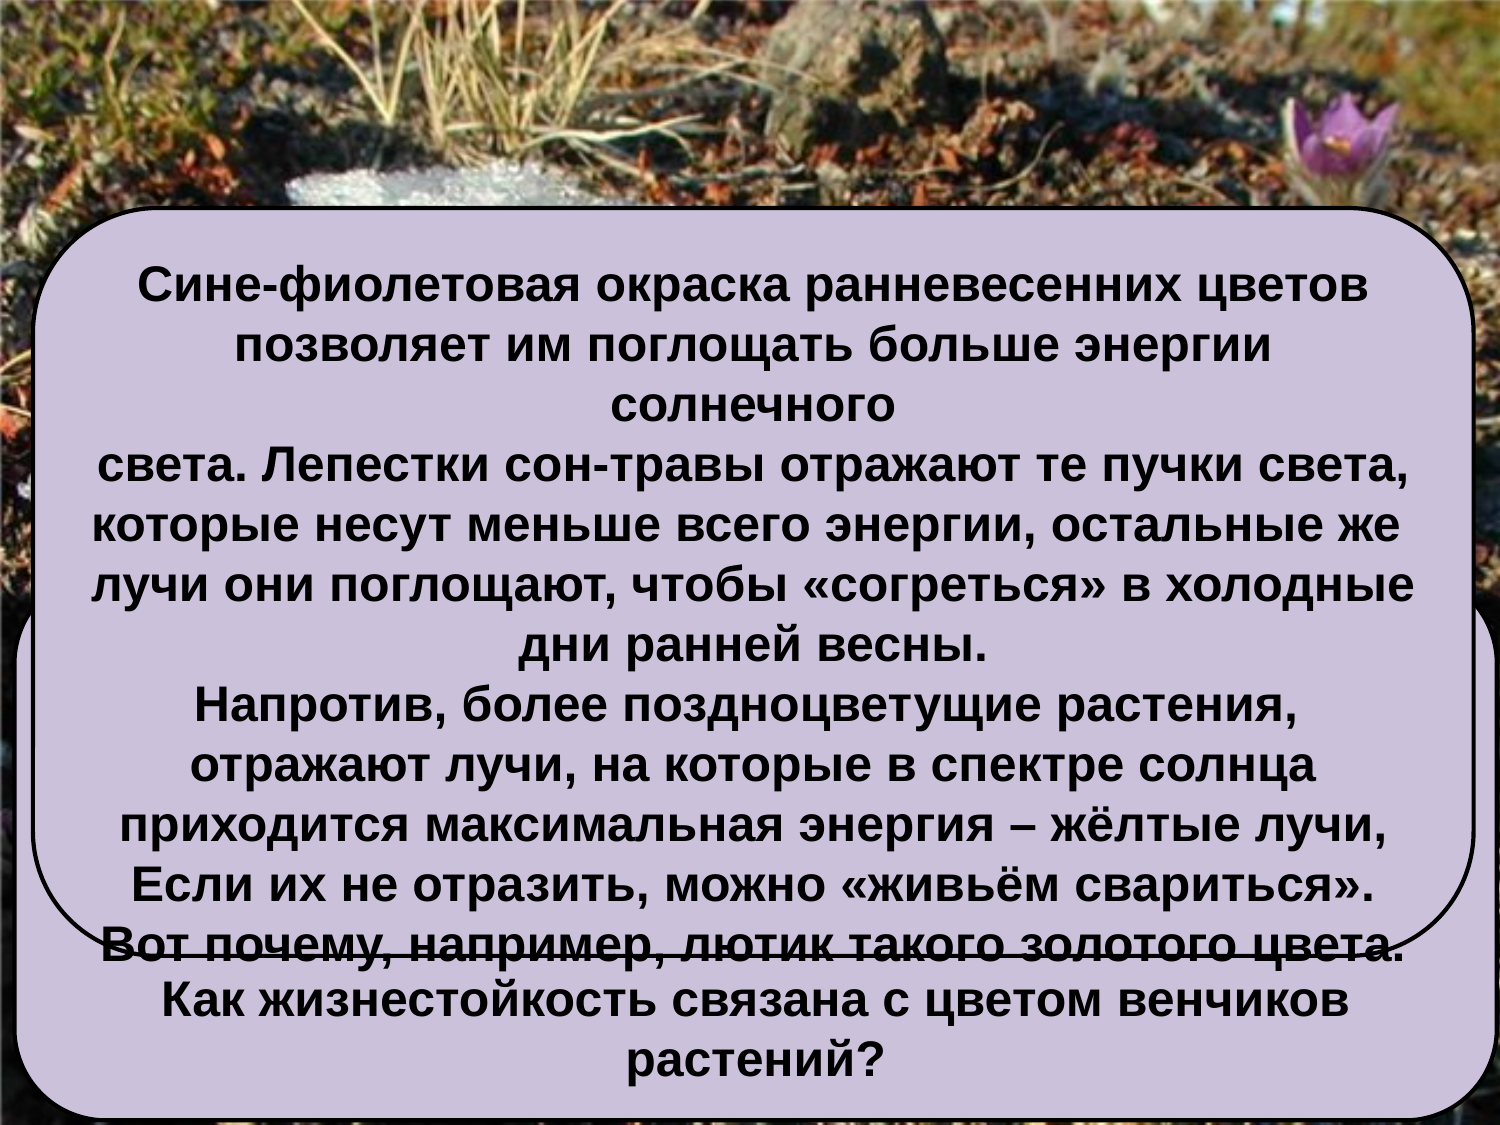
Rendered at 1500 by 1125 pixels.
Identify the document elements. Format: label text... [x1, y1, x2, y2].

text_box Цветок сон-травы, как и цветки других ранневесенних растений, например медуницы, имеет окраску фиолетовых, лиловых тонов. Отцветут первоцветы, пригреет майское солнышко, появятся жёлтые лютики и одуванчики, оранжевые купальницы. Цвет цветов обеспечивает им жизнестойкость. Как жизнестойкость связана с цветом венчиков растений? [12, 602, 1499, 1123]
picture [0, 0, 1500, 1125]
text_box Сине-фиолетовая окраска ранневесенних цветов позволяет им поглощать больше энергии солнечного света. Лепестки сон-травы отражают те пучки света, которые несут меньше всего энергии, остальные же лучи они поглощают, чтобы «согреться» в холодные дни ранней весны. Напротив, более поздноцветущие растения, отражают лучи, на которые в спектре солнца приходится максимальная энергия – жёлтые лучи, Если их не отразить, можно «живьём свариться». Вот почему, например, лютик такого золотого цвета. [30, 205, 1476, 958]
